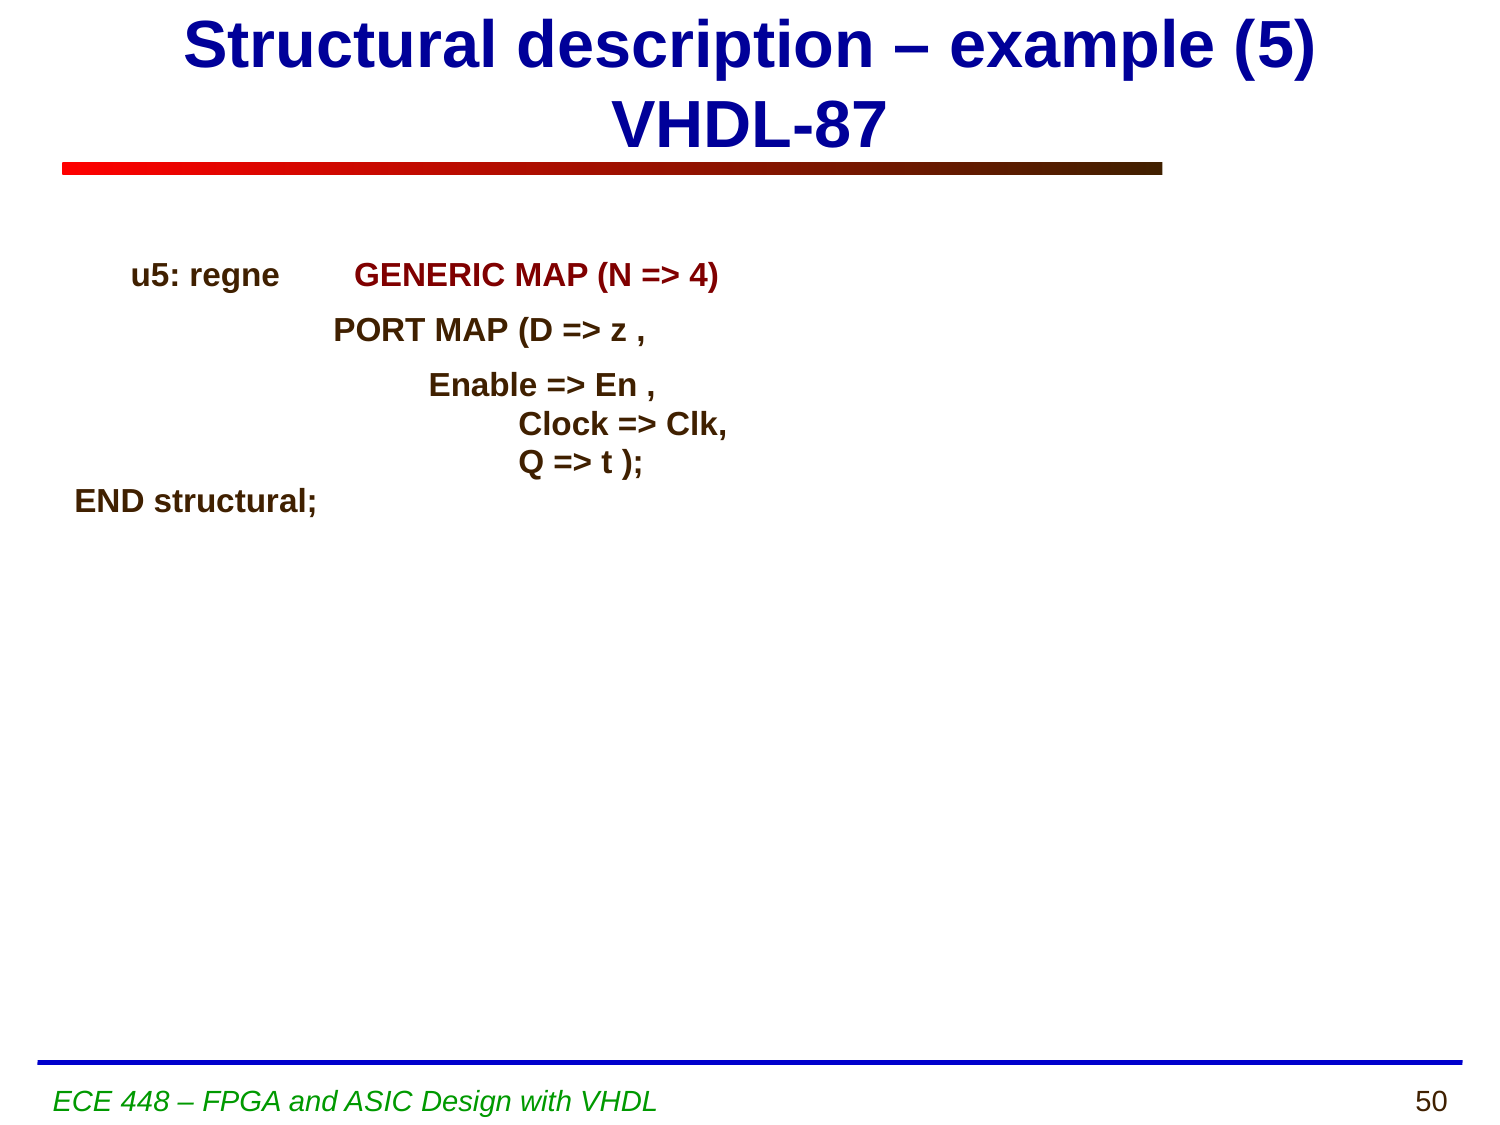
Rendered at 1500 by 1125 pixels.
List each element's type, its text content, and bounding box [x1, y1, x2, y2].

list u5: regne GENERIC MAP (N => 4) PORT MAP (D => z , Enable => En , Clock => Clk, Q => t ); END structural; [59, 253, 1435, 575]
footer ECE 448 – FPGA and ASIC Design with VHDL [37, 1074, 1138, 1125]
title Structural description – example (5) VHDL-87 [62, 0, 1438, 175]
